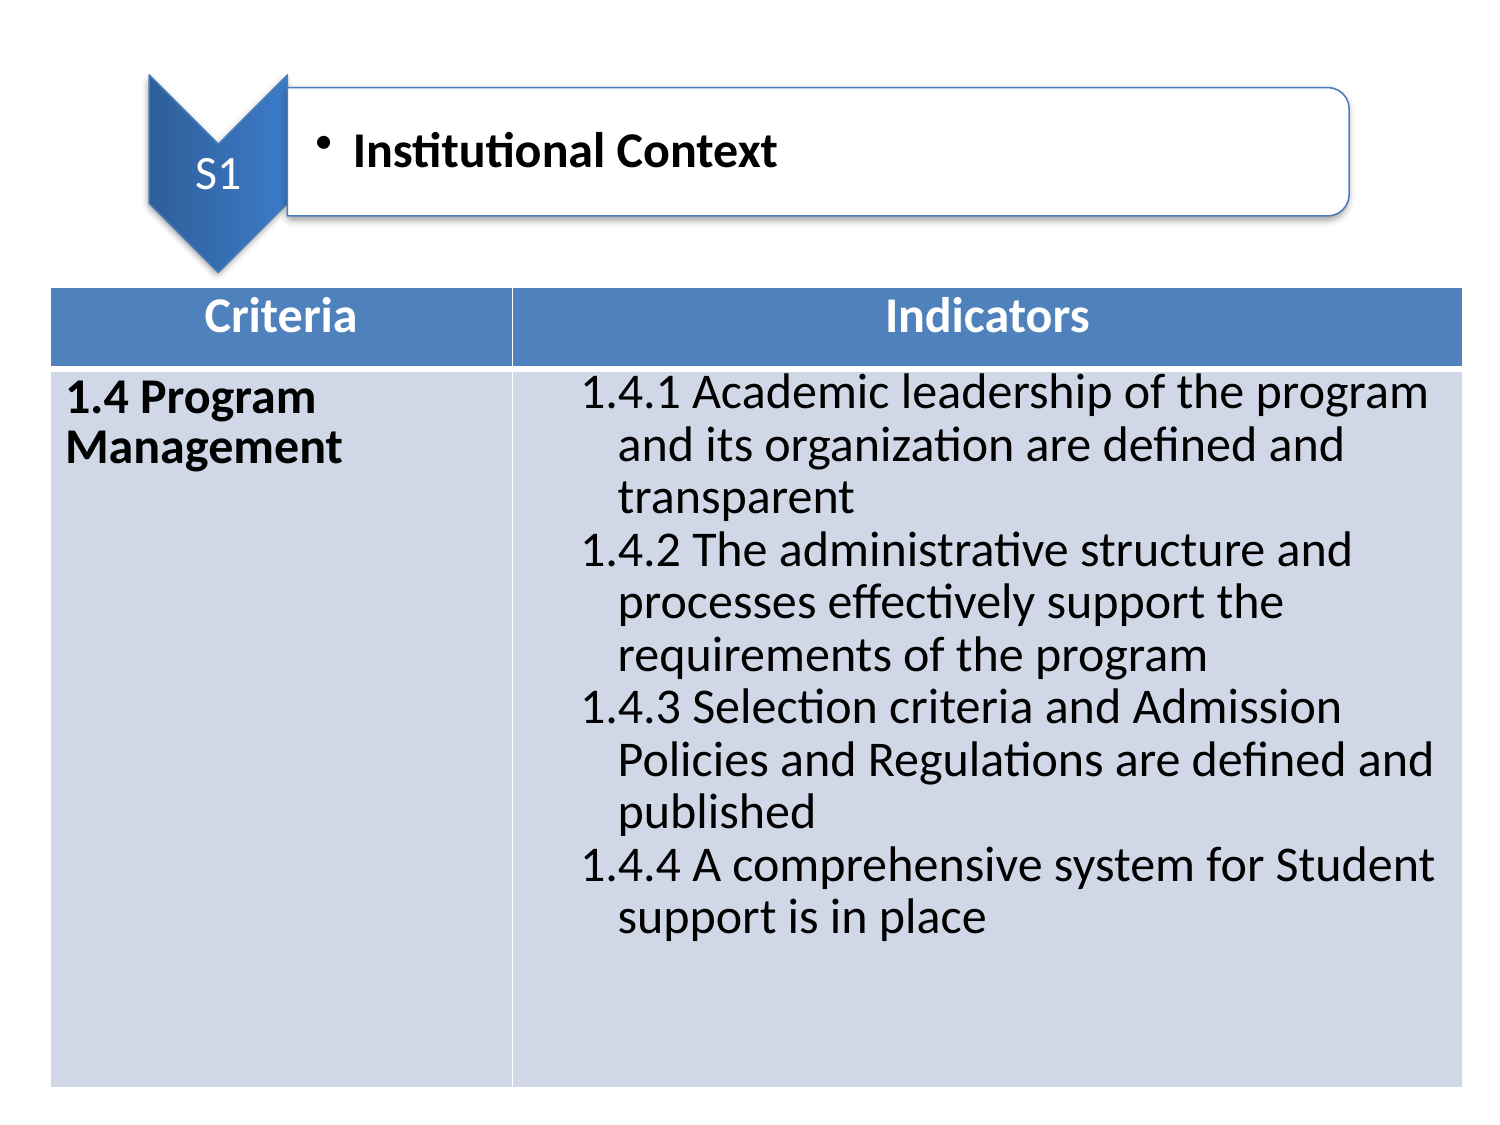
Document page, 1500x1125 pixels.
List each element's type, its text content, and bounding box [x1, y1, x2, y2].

table_header Indicators [513, 288, 1462, 366]
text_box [148, 74, 288, 273]
table_cell 4.1 Academic leadership of the program and its organization are defined and transparent 1.4.2 The administrative structure and processes effectively support the requirements of the program 1.4.3 Selection criteria and Admission Policies and Regulations are defined and published 1.4.4 A comprehensive system for Student support is in place [513, 372, 1462, 1087]
table_cell 1.4 Program Management [51, 372, 512, 1087]
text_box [287, 87, 1350, 217]
table_header Criteria [51, 288, 512, 366]
